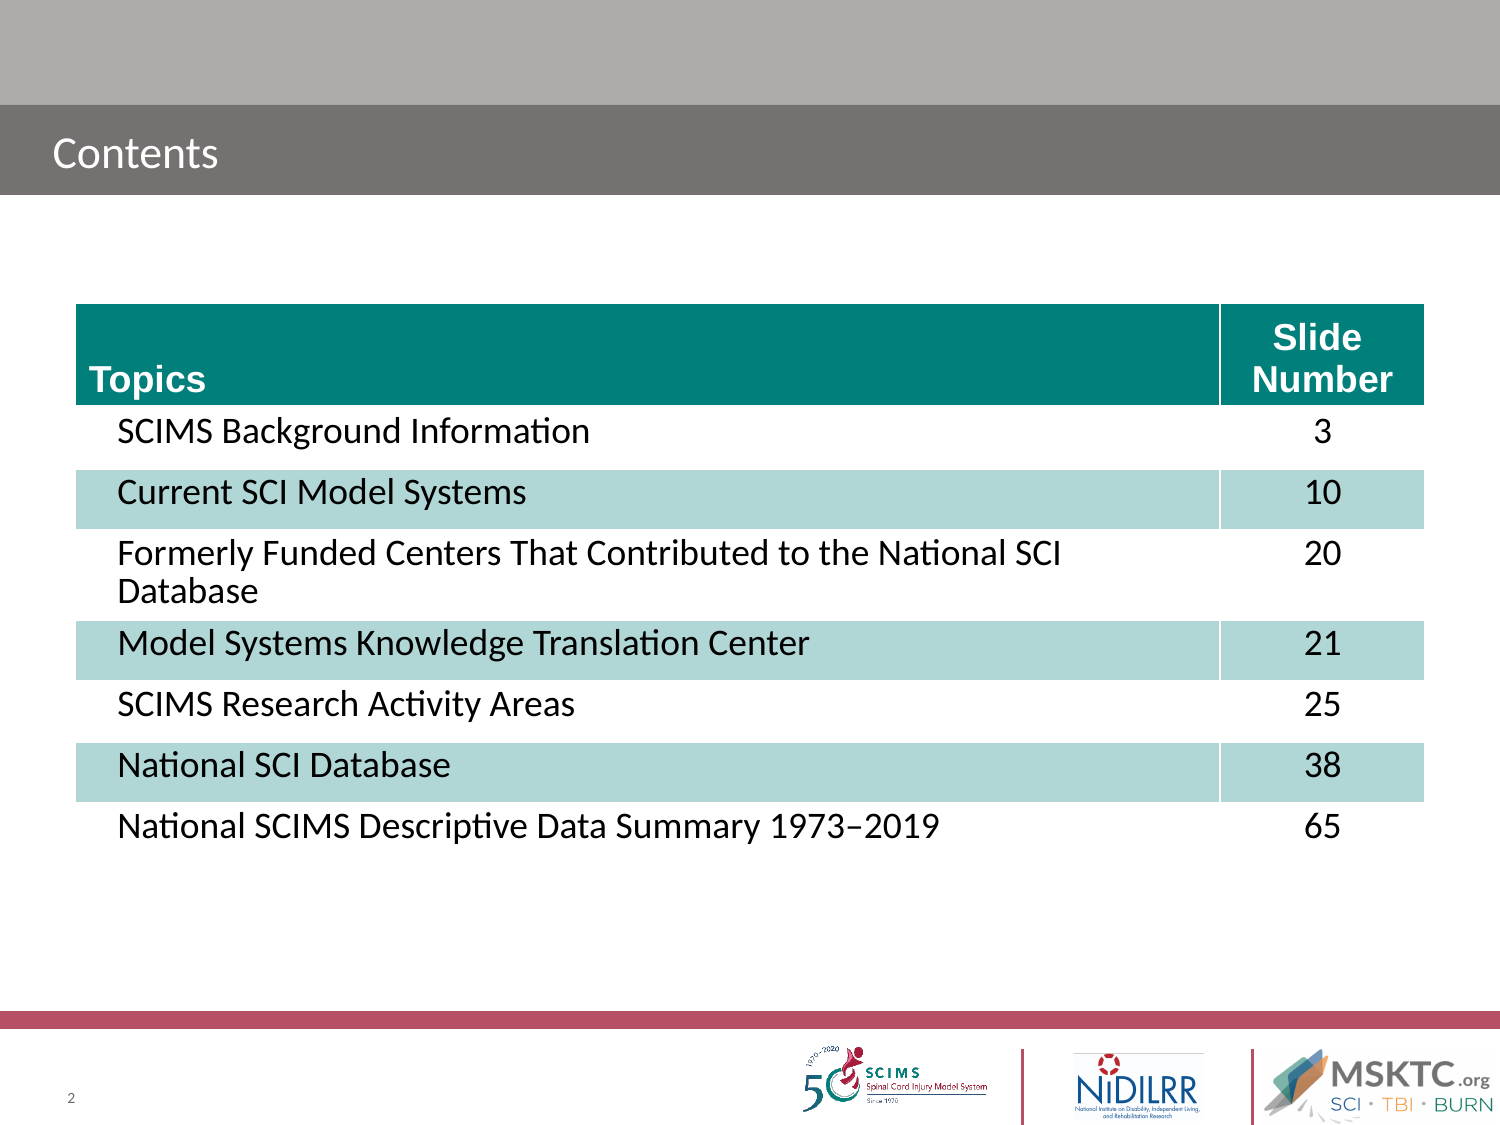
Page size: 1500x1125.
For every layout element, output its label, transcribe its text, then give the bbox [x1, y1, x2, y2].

table_header Slide Number [1221, 304, 1424, 405]
table_cell 38 [1221, 743, 1424, 802]
title Contents [0, 104, 1500, 195]
table_cell 65 [1221, 804, 1424, 863]
table_cell 21 [1221, 621, 1424, 680]
table_cell 10 [1221, 470, 1424, 529]
slide_number 2 [56, 1088, 76, 1107]
table_cell 3 [1221, 411, 1424, 468]
table_cell SCIMS Background Information [76, 411, 1219, 468]
table_cell National SCI Database [76, 743, 1219, 802]
picture [798, 1036, 1011, 1125]
table_cell Current SCI Model Systems [76, 470, 1219, 529]
table_cell SCIMS Research Activity Areas [76, 682, 1219, 741]
table_cell National SCIMS Descriptive Data Summary 1973–2019 [76, 804, 1219, 863]
table_header Topics [76, 304, 1219, 405]
picture [1073, 1052, 1204, 1121]
table_cell Formerly Funded Centers That Contributed to the National SCI Database [76, 531, 1219, 619]
table_cell 25 [1221, 682, 1424, 741]
picture [1264, 1049, 1495, 1124]
table_cell Model Systems Knowledge Translation Center [76, 621, 1219, 680]
table_cell 20 [1221, 531, 1424, 619]
